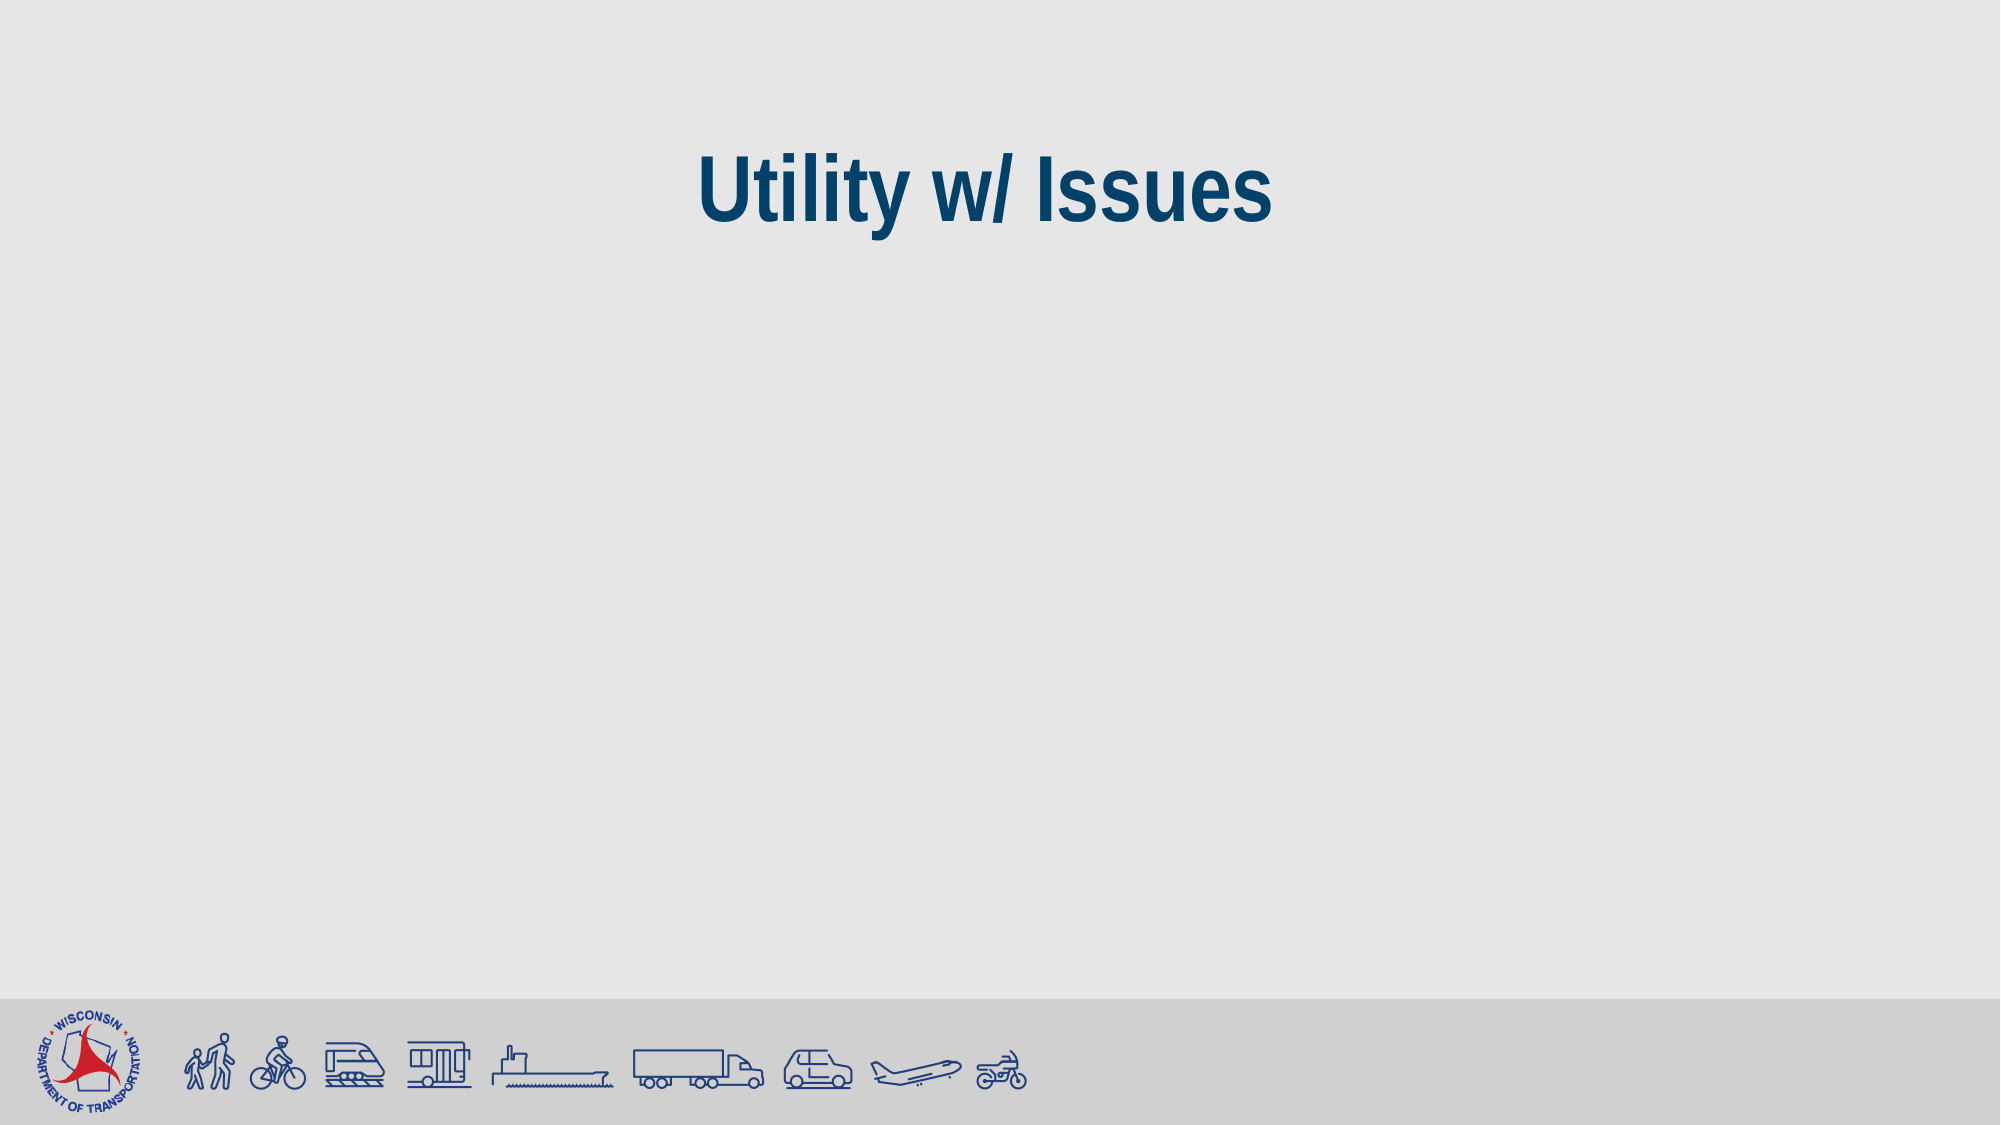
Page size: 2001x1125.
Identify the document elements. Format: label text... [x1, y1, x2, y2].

title Utility w/ Issues [97, 97, 1898, 315]
picture [37, 1010, 140, 1113]
picture [184, 1032, 1027, 1090]
